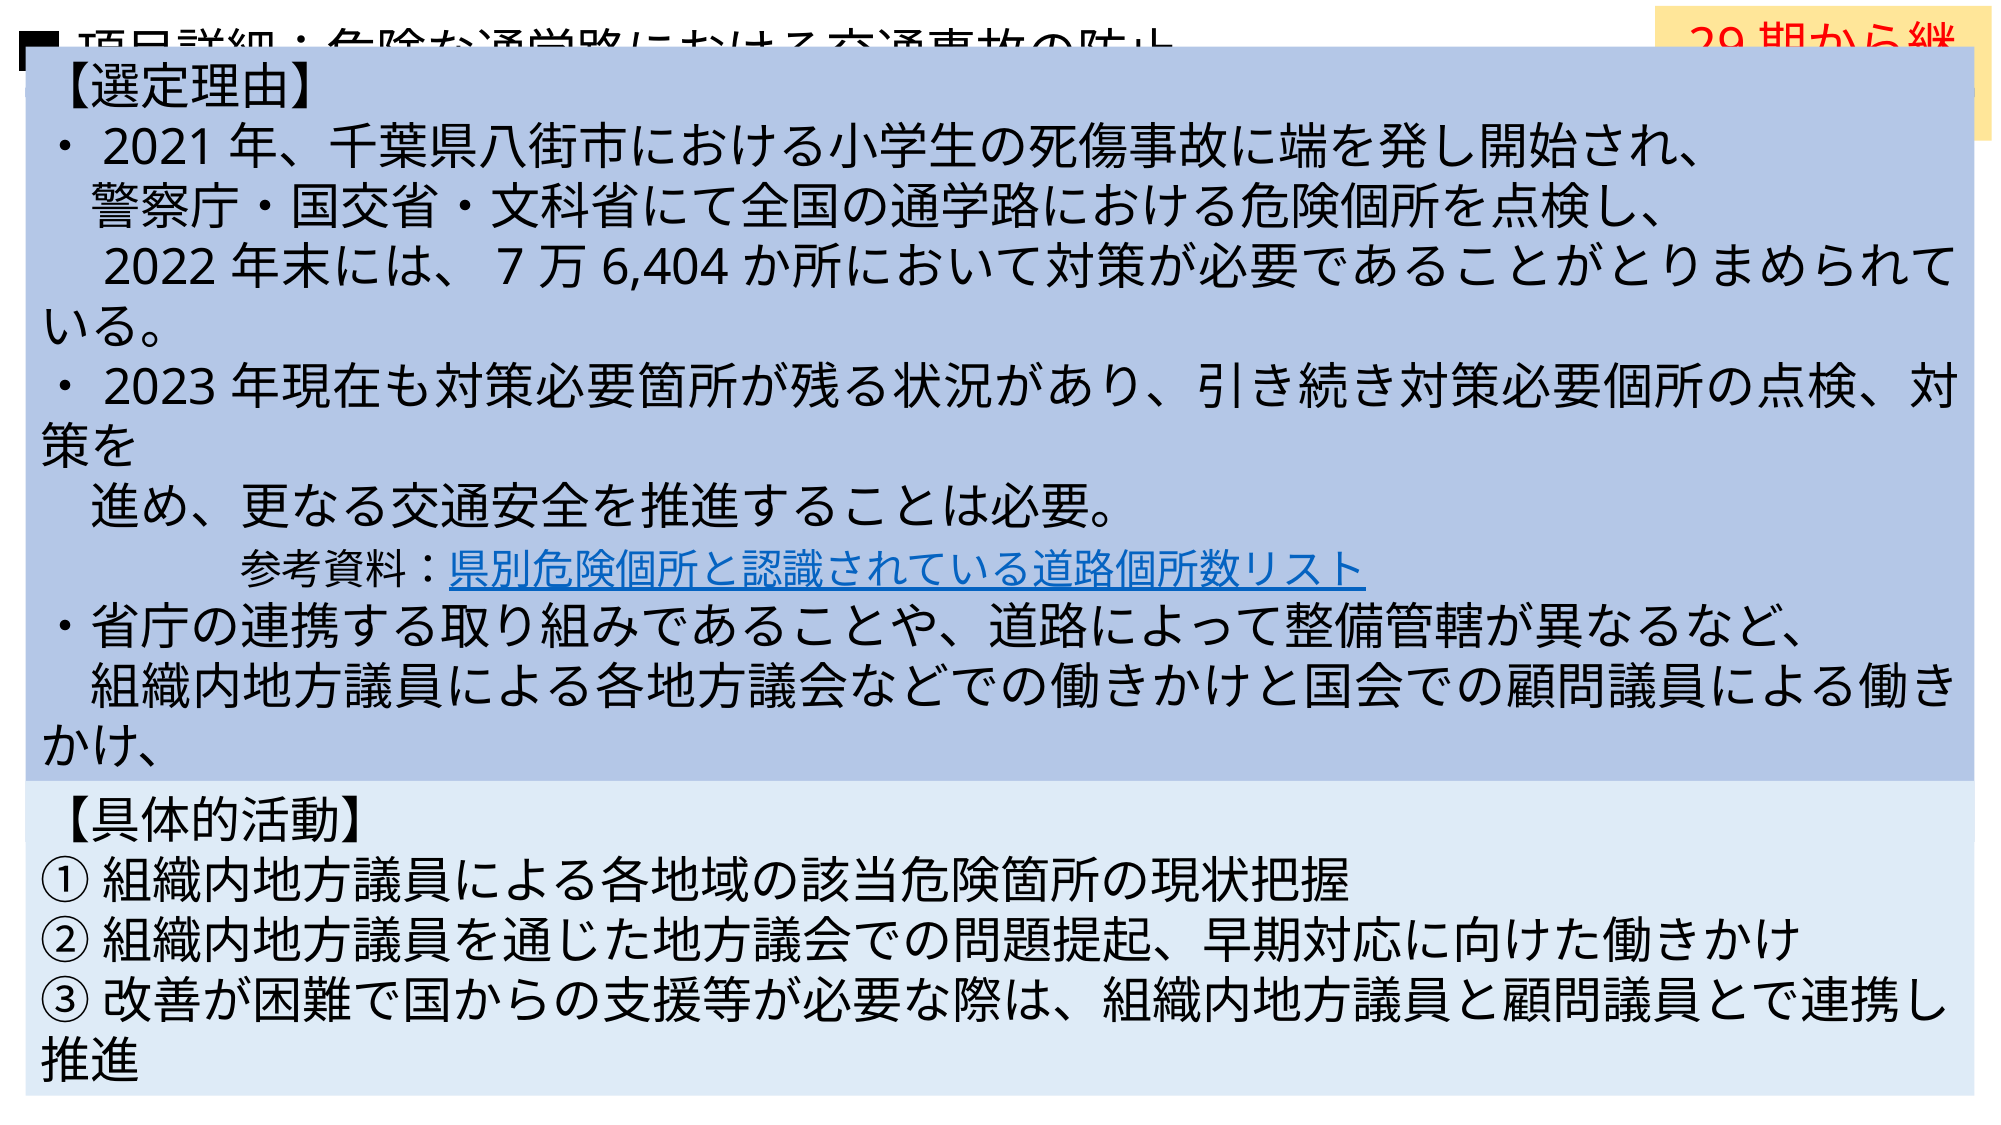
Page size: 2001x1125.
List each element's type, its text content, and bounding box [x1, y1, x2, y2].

text_box ■項目詳細：危険な通学路における交通事故の防止 [0, 12, 1655, 88]
text_box 【選定理由】 ・2021年、千葉県八街市における小学生の死傷事故に端を発し開始され、 警察庁・国交省・文科省にて全国の通学路における危険個所を点検し、 2022年末には、7万6,404か所において対策が必要であることがとりまめられている。 ・2023年現在も対策必要箇所が残る状況があり、引き続き対策必要個所の点検、対策を 進め、更なる交通安全を推進することは必要。 参考資料：県別危険個所と認識されている道路個所数リスト ・省庁の連携する取り組みであることや、道路によって整備管轄が異なるなど、 組織内地方議員による各地方議会などでの働きかけと国会での顧問議員による働きかけ、 双方連携し取り組める内容となる。 [25, 46, 1975, 780]
text_box 【具体的活動】 ①組織内地方議員による各地域の該当危険箇所の現状把握 ②組織内地方議員を通じた地方議会での問題提起、早期対応に向けた働きかけ ③改善が困難で国からの支援等が必要な際は、組織内地方議員と顧問議員とで連携し推進 [25, 780, 1975, 1096]
text_box 29期から継続 [1655, 5, 1992, 141]
